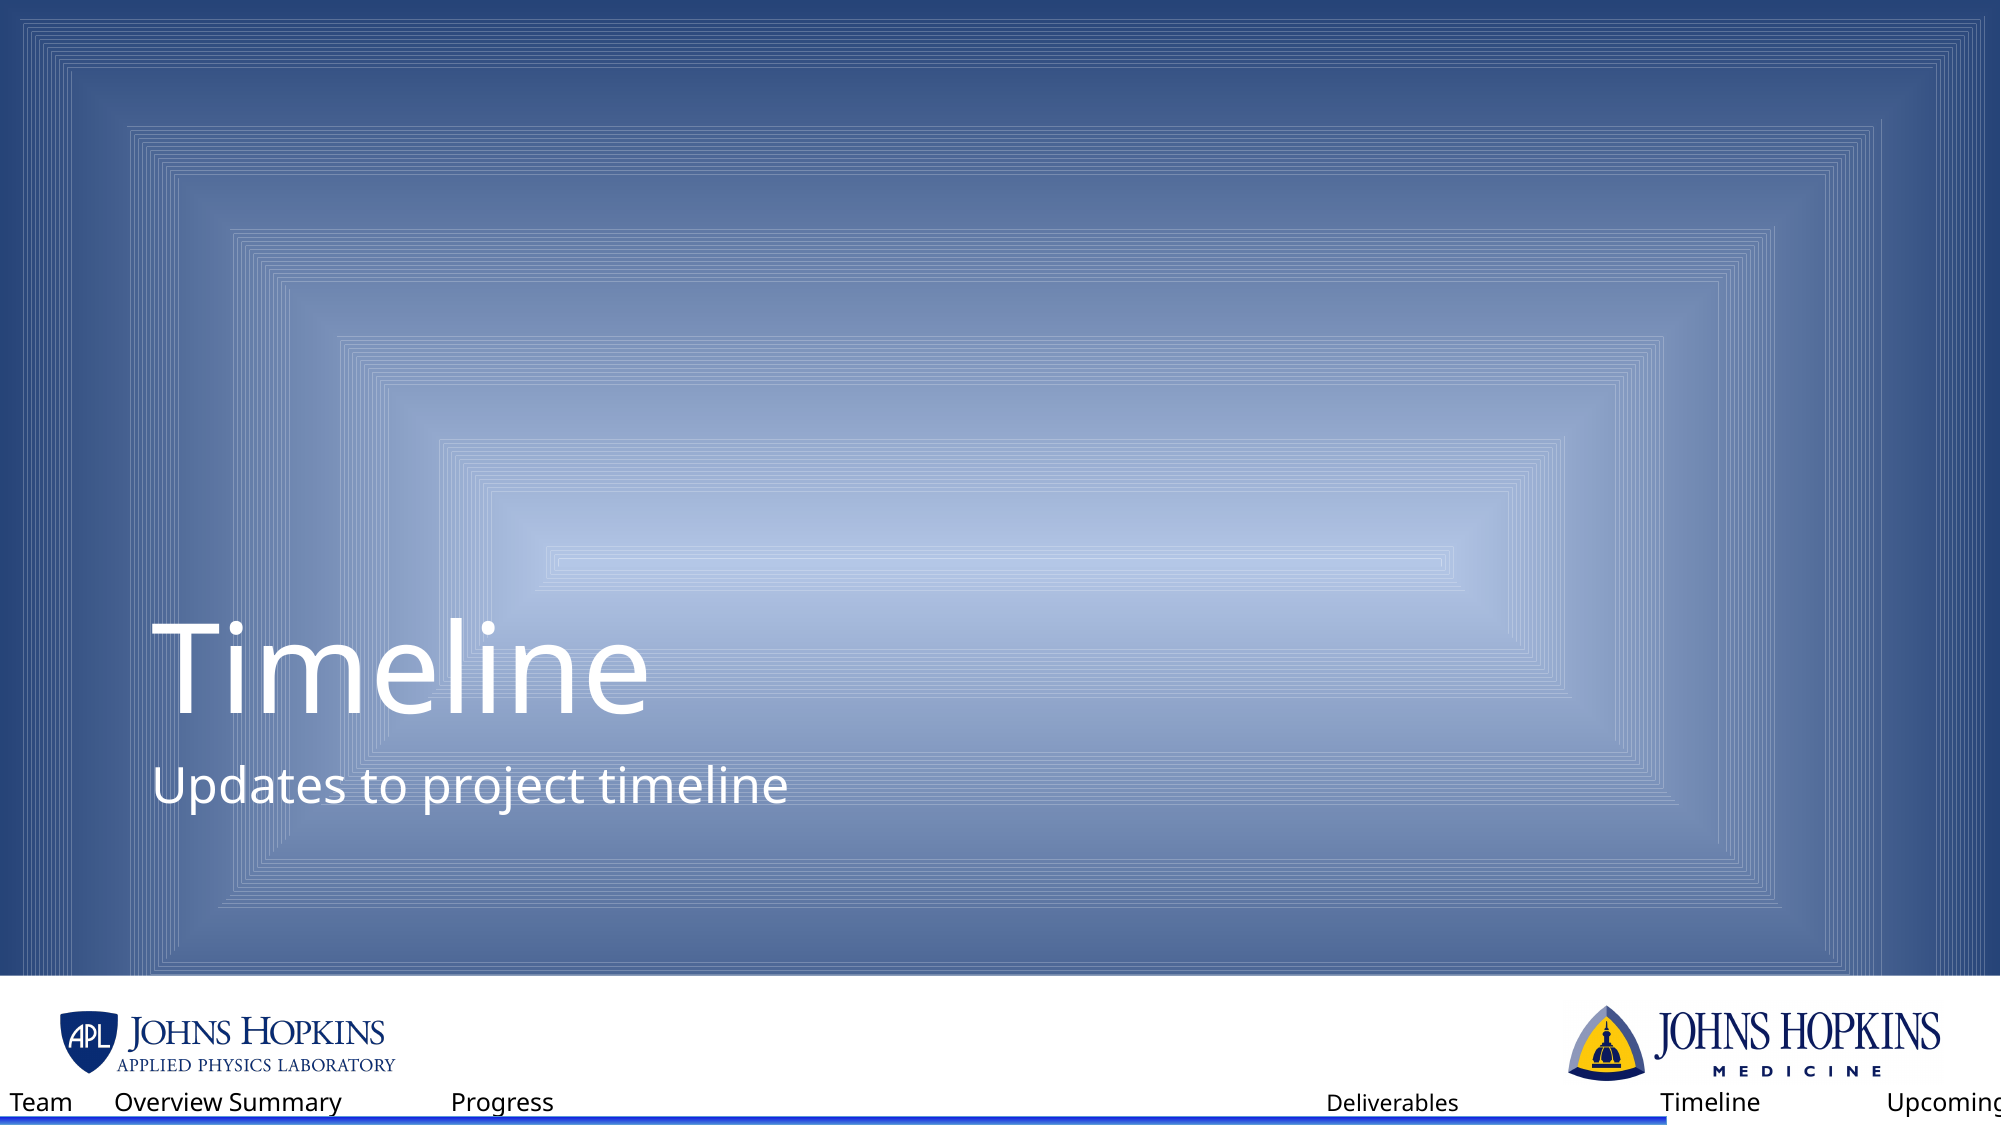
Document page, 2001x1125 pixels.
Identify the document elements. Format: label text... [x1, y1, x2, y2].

picture [0, 949, 445, 1116]
title Timeline [136, 280, 1862, 749]
list Updates to project timeline [136, 752, 1862, 965]
picture [1563, 1000, 1944, 1085]
text_box [0, 1116, 1667, 1125]
